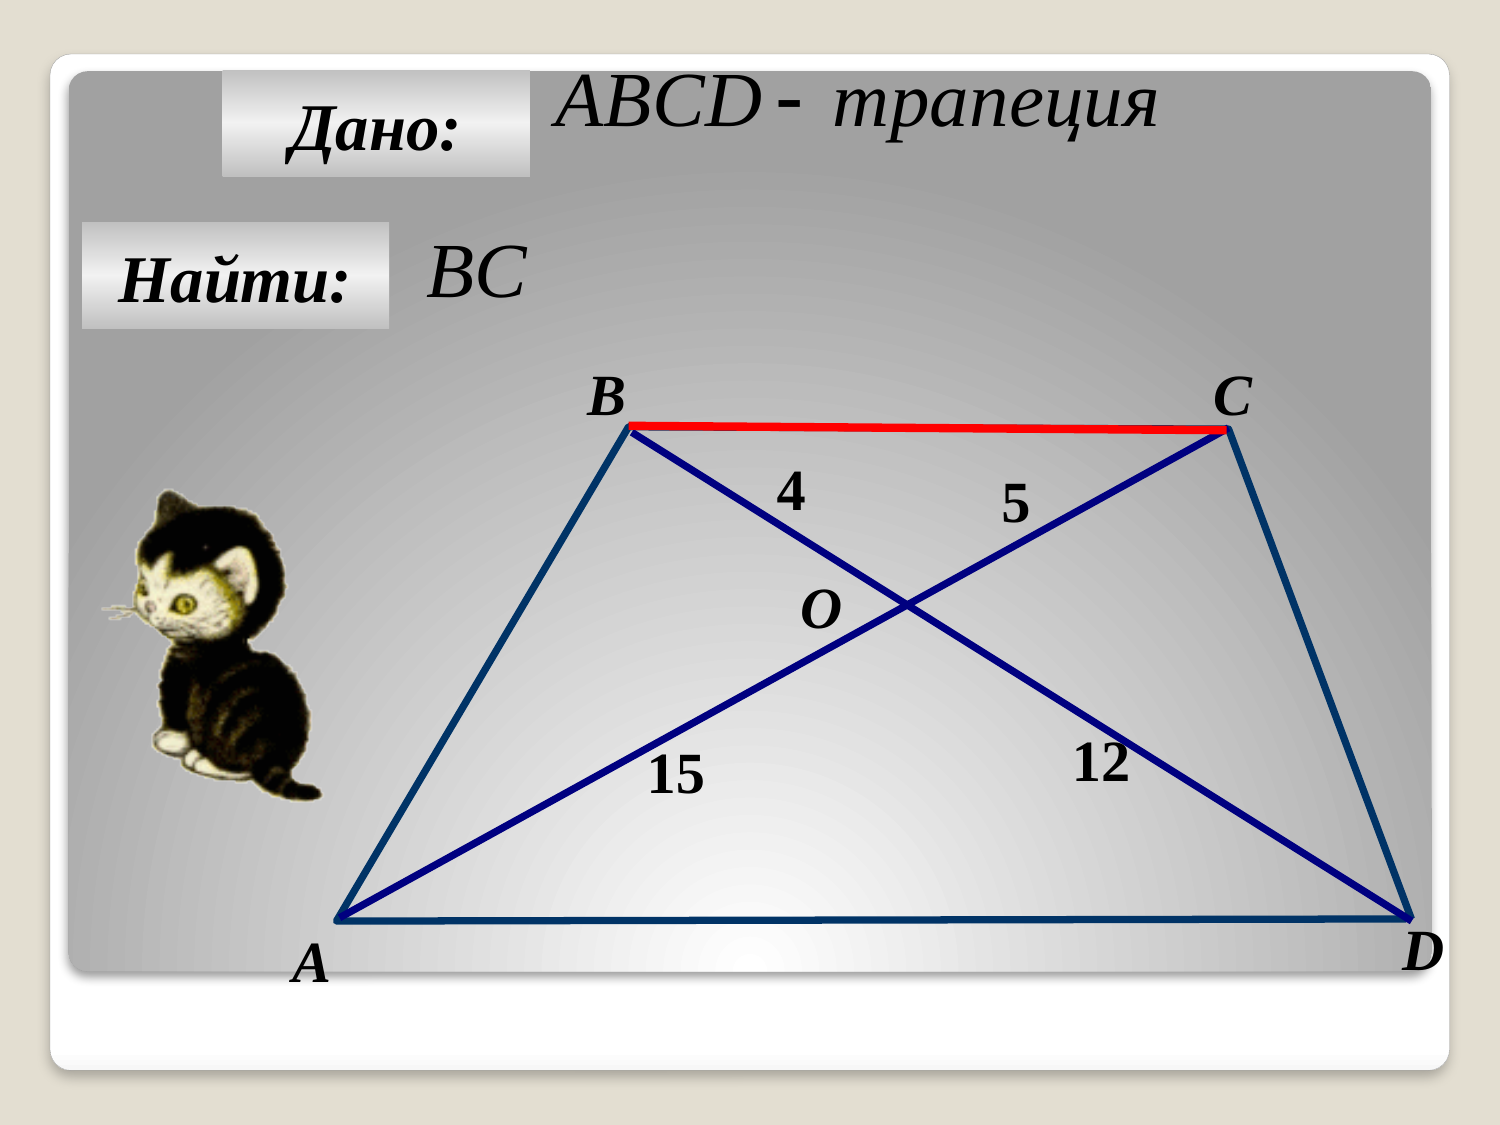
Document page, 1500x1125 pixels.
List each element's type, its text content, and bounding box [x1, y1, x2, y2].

picture [93, 477, 329, 810]
text_box [339, 435, 837, 916]
text_box Дано: [222, 70, 530, 177]
text_box 4 [761, 444, 821, 529]
text_box [909, 435, 1406, 905]
text_box 15 [631, 727, 721, 813]
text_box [40, 196, 904, 327]
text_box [419, 30, 1282, 162]
text_box [858, 575, 905, 631]
text_box [345, 606, 1388, 922]
text_box 5 [986, 456, 1046, 541]
text_box C [1199, 350, 1268, 435]
text_box B [573, 350, 642, 435]
text_box D [1388, 904, 1460, 990]
text_box O [785, 562, 858, 648]
text_box А [277, 916, 347, 1002]
text_box 12 [1057, 716, 1146, 801]
text_box [638, 426, 1213, 604]
